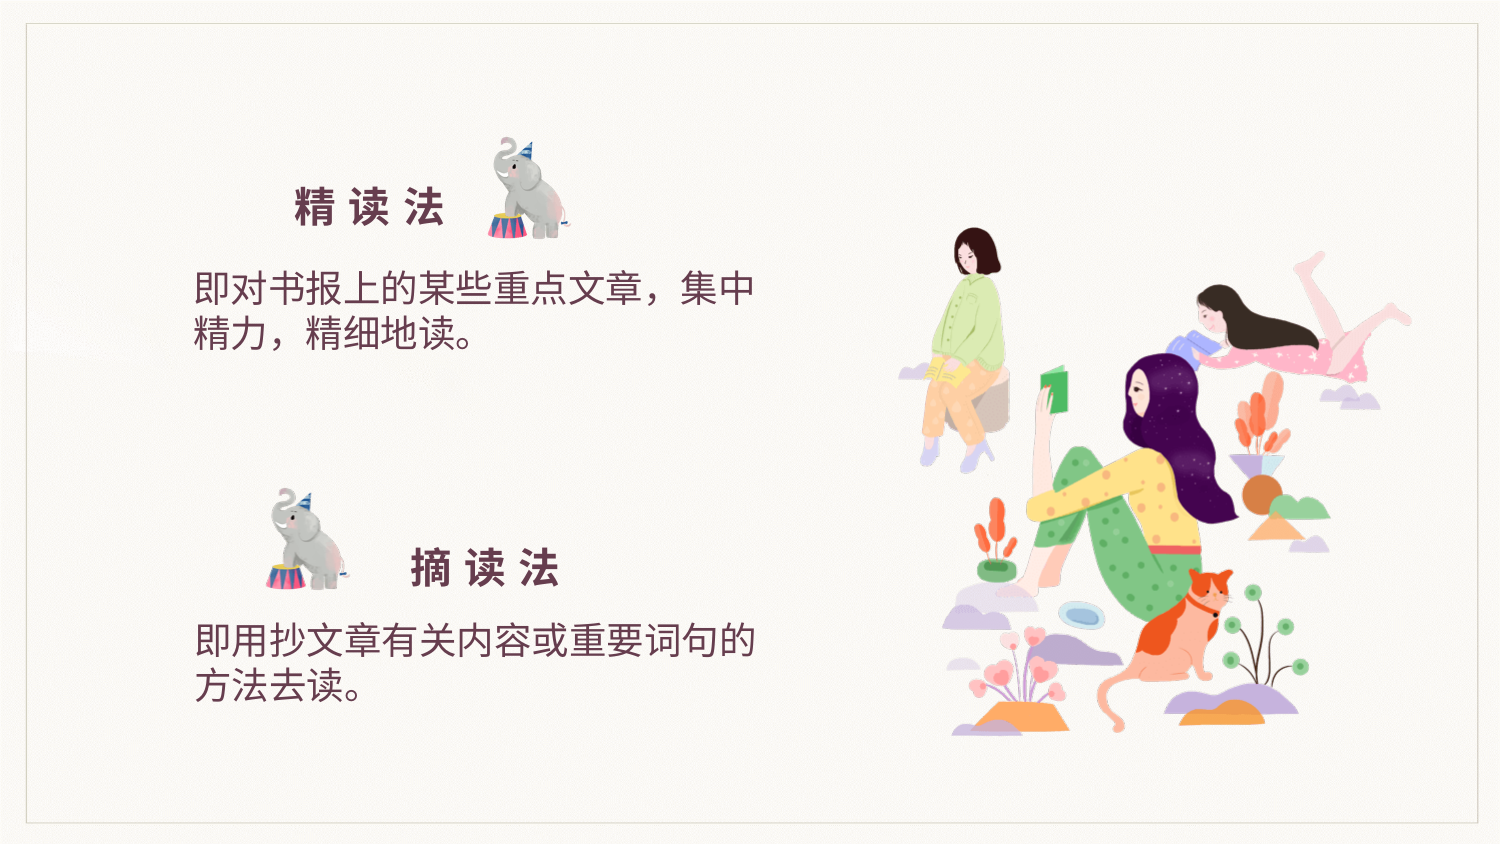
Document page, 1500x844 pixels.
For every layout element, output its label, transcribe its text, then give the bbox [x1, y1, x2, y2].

picture [0, 0, 1500, 844]
text_box 精读法 [226, 162, 407, 250]
text_box 即对书报上的某些重点文章，集中精力，精细地读。 [178, 257, 789, 363]
text_box 即用抄文章有关内容或重要词句的方法去读。 [179, 609, 791, 715]
text_box 摘读法 [408, 523, 629, 611]
